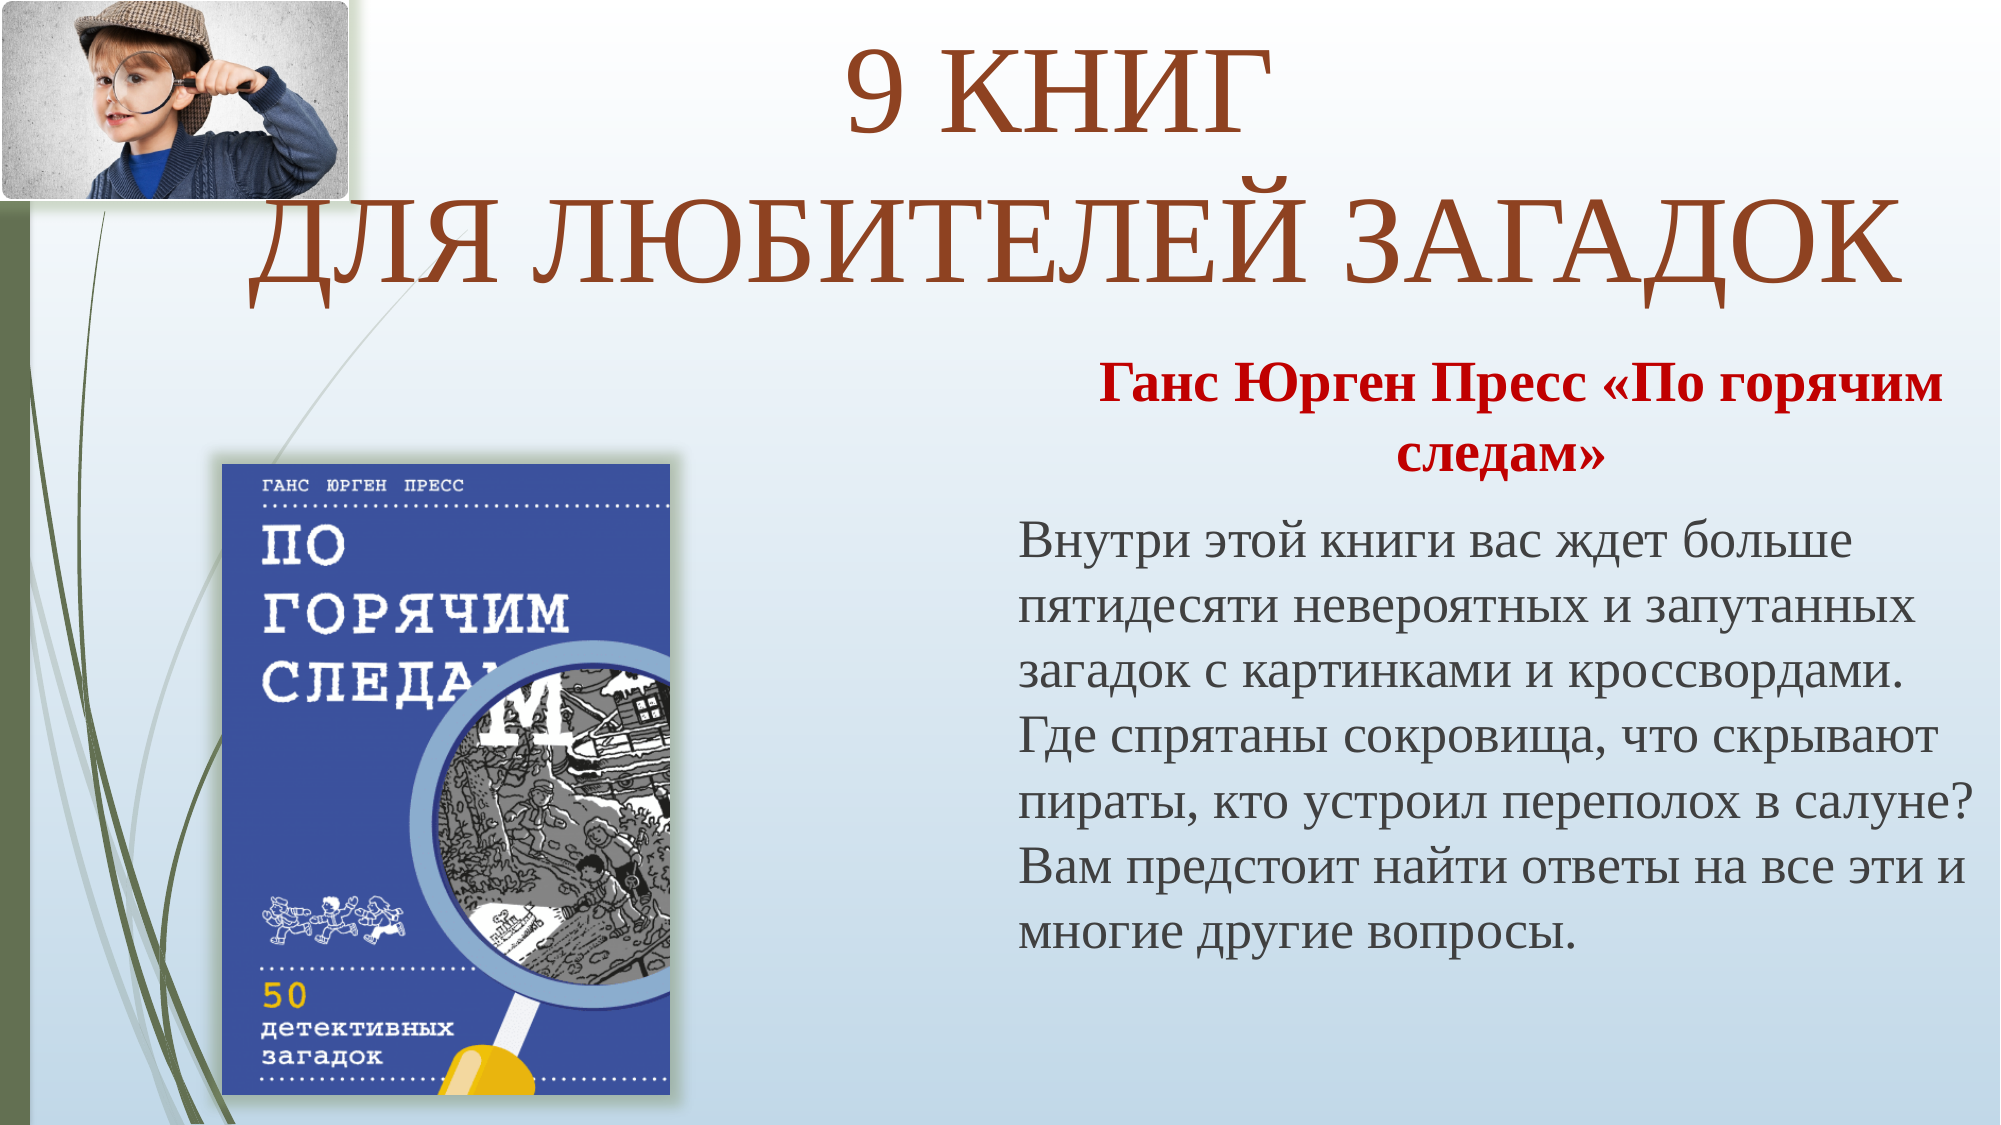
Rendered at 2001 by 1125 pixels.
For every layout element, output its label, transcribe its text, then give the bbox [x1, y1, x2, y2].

title 9 КНИГ ДЛЯ ЛЮБИТЕЛЕЙ ЗАГАДОК [163, 0, 1987, 305]
subtitle Ганс Юрген Пресс «По горячим следам» Внутри этой книги вас ждет больше пятидесяти невероятных и запутанных загадок с картинками и кроссвордами. Где спрятаны сокровища, что скрывают пираты, кто устроил переполох в салуне? Вам предстоит найти ответы на все эти и многие другие вопросы. [1003, 335, 2000, 1125]
picture [0, 0, 349, 201]
picture [221, 464, 670, 1095]
